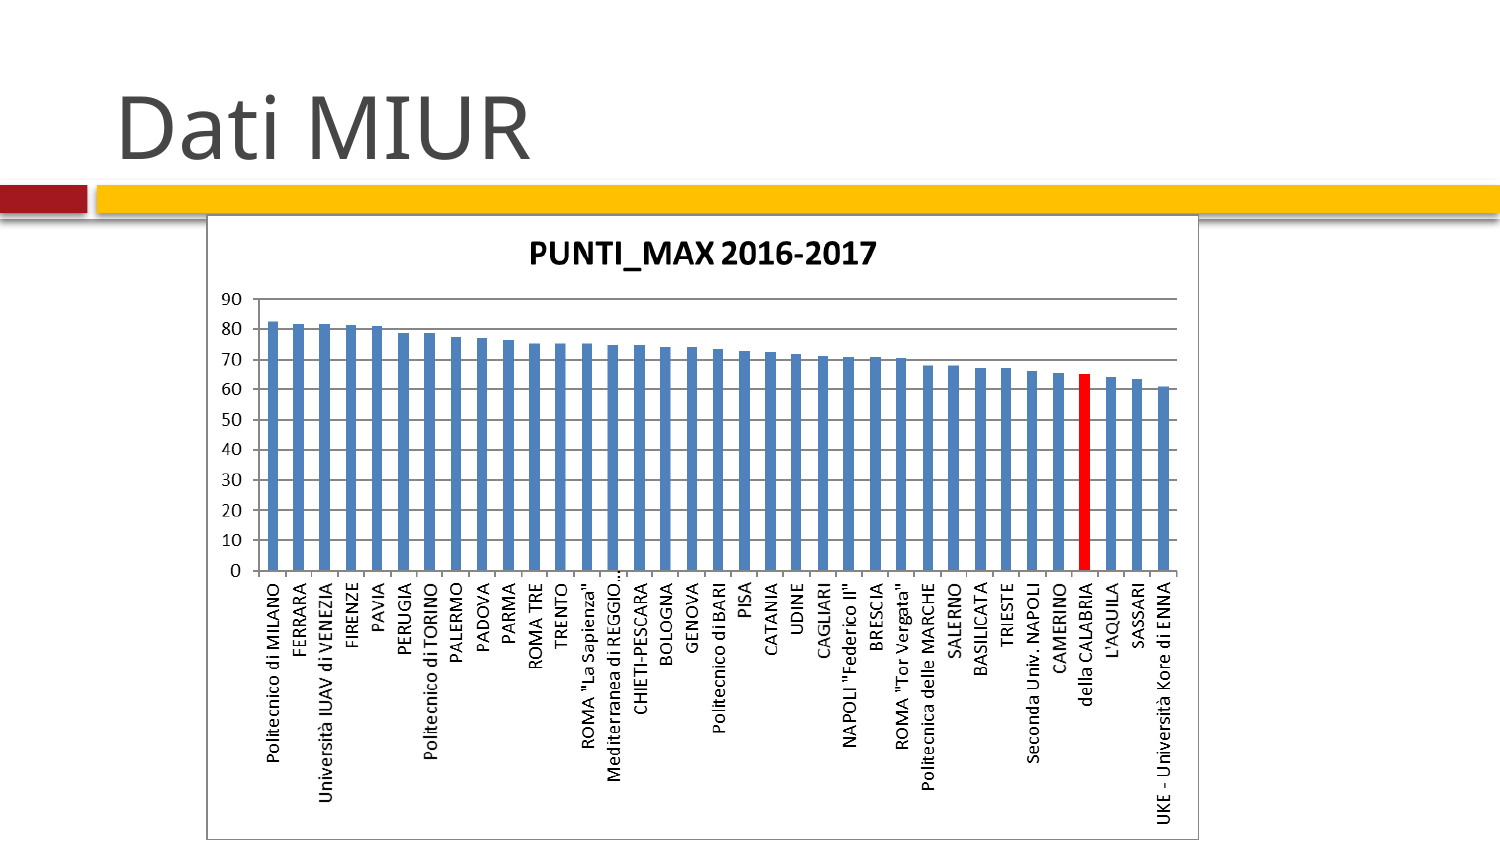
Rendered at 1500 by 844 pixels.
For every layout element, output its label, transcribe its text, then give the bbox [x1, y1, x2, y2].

title Dati MIUR [99, 19, 1438, 185]
picture [206, 214, 1200, 840]
